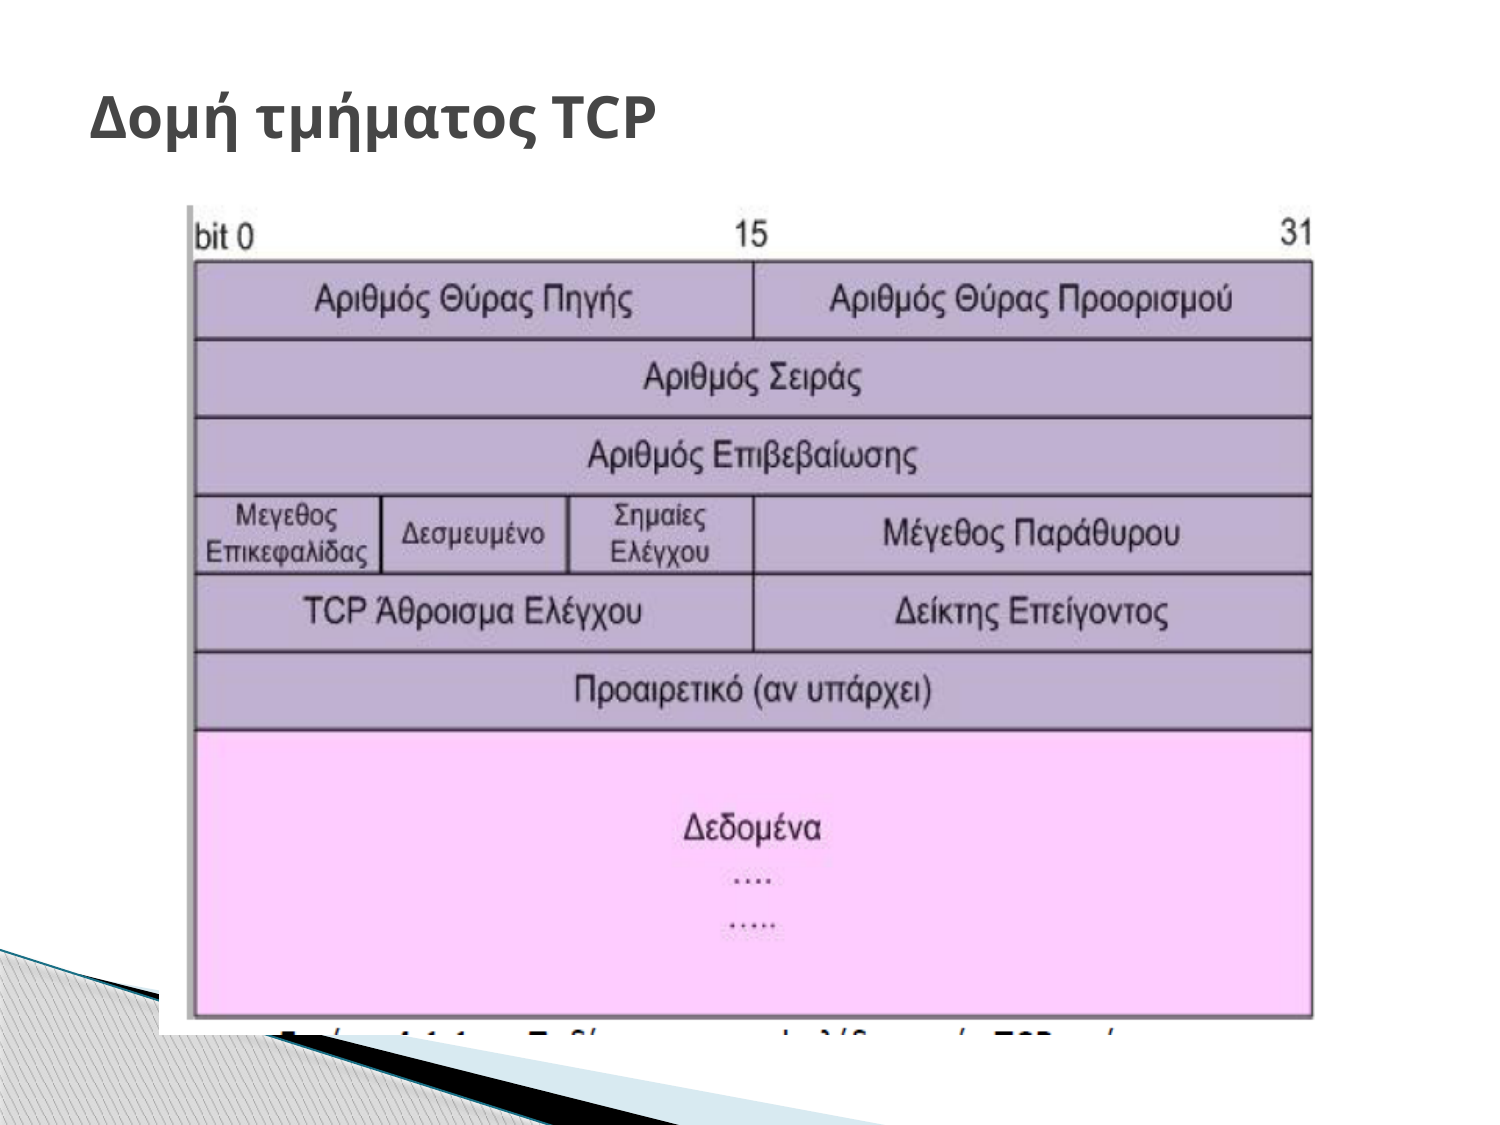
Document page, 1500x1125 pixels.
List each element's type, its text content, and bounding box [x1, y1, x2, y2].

title Δομή τμήματος TCP [75, 45, 1425, 185]
picture [159, 184, 1332, 1036]
